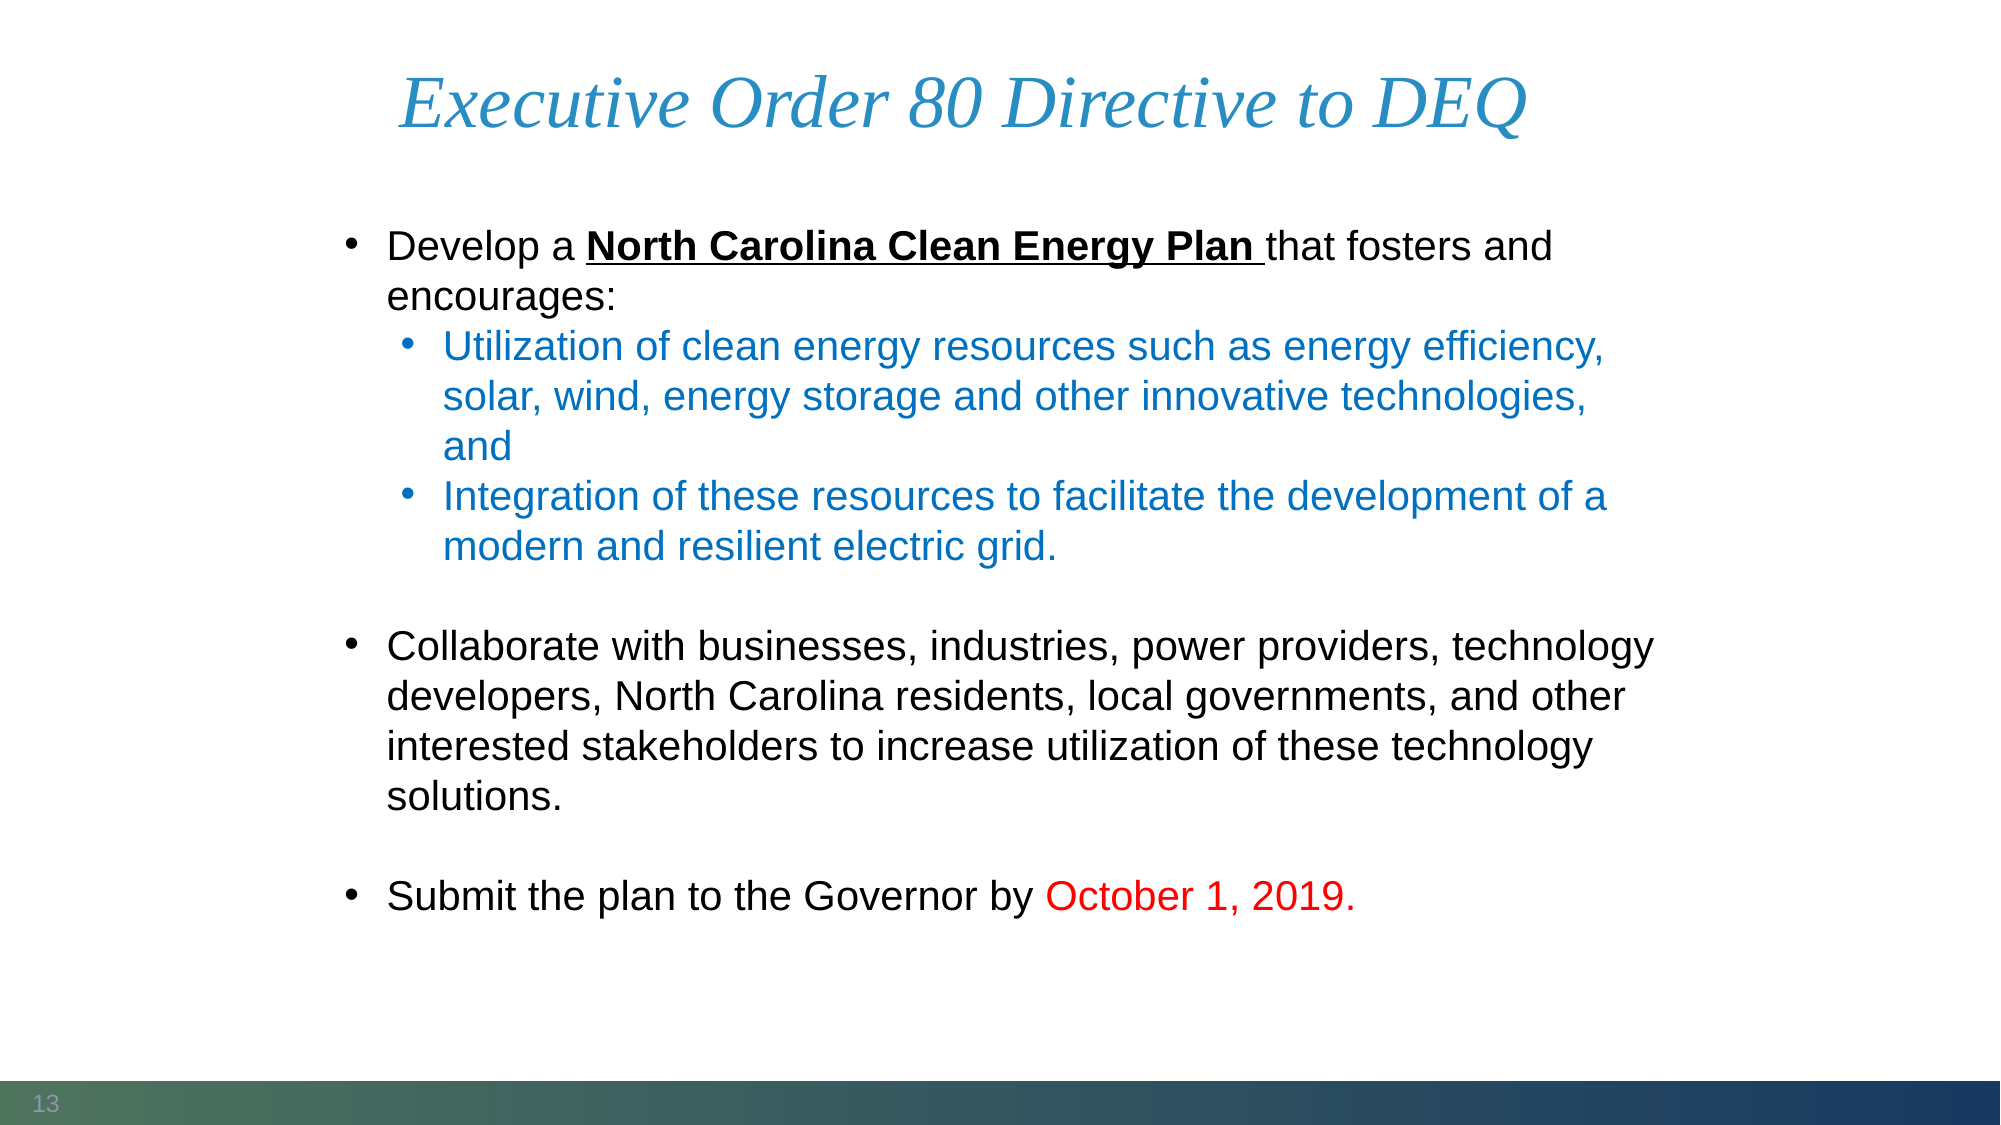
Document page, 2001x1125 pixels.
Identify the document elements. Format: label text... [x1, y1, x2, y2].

title Executive Order 80 Directive to DEQ [137, 16, 1863, 191]
slide_number 13 [17, 1091, 468, 1114]
text_box Develop a North Carolina Clean Energy Plan that fosters and encourages: Utilization of clean energy resources such as energy efficiency, solar, wind, energy storage and other innovative technologies, and Integration of these resources to facilitate the development of a modern and resilient electric grid. Collaborate with businesses, industries, power providers, technology developers, North Carolina residents, local governments, and other interested stakeholders to increase utilization of these technology solutions. Submit the plan to the Governor by October 1, 2019. [329, 211, 1671, 1027]
